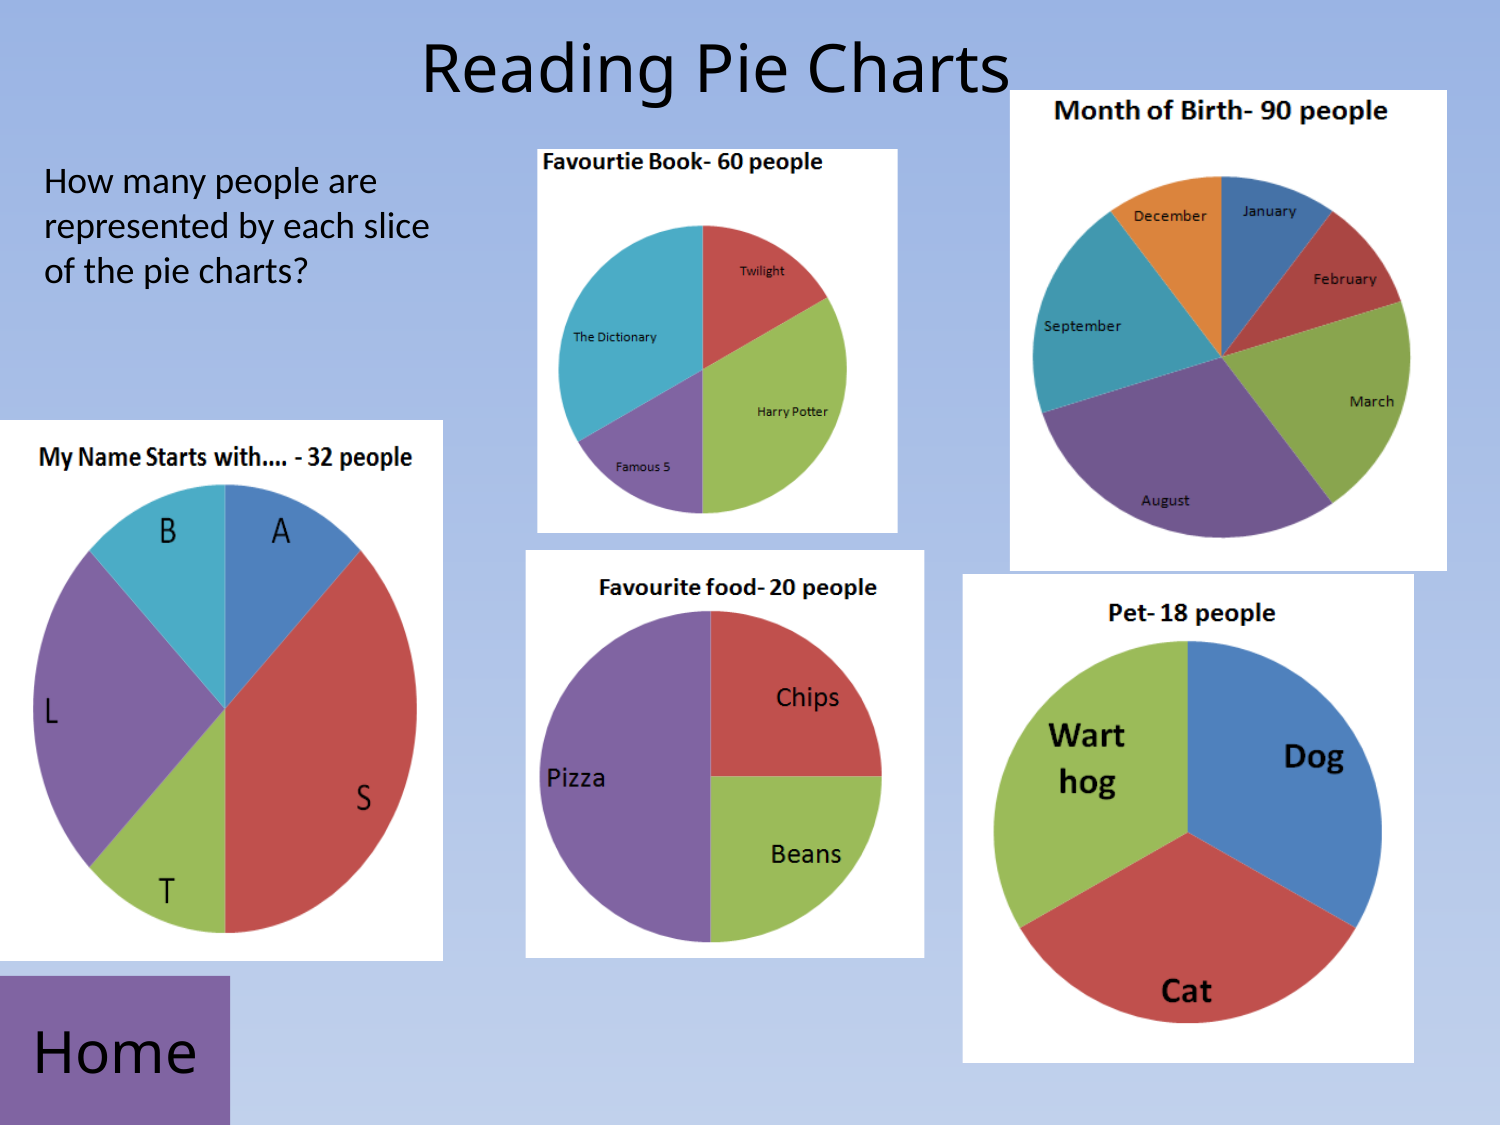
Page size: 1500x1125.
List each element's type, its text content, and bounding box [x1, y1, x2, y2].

text_box How many people are represented by each slice of the pie charts? [29, 148, 455, 299]
picture [525, 550, 925, 958]
picture [537, 148, 898, 533]
text_box Home [0, 974, 232, 1125]
picture [0, 420, 444, 961]
picture [1009, 89, 1448, 571]
title Reading Pie Charts [41, 0, 1392, 160]
picture [962, 574, 1415, 1063]
